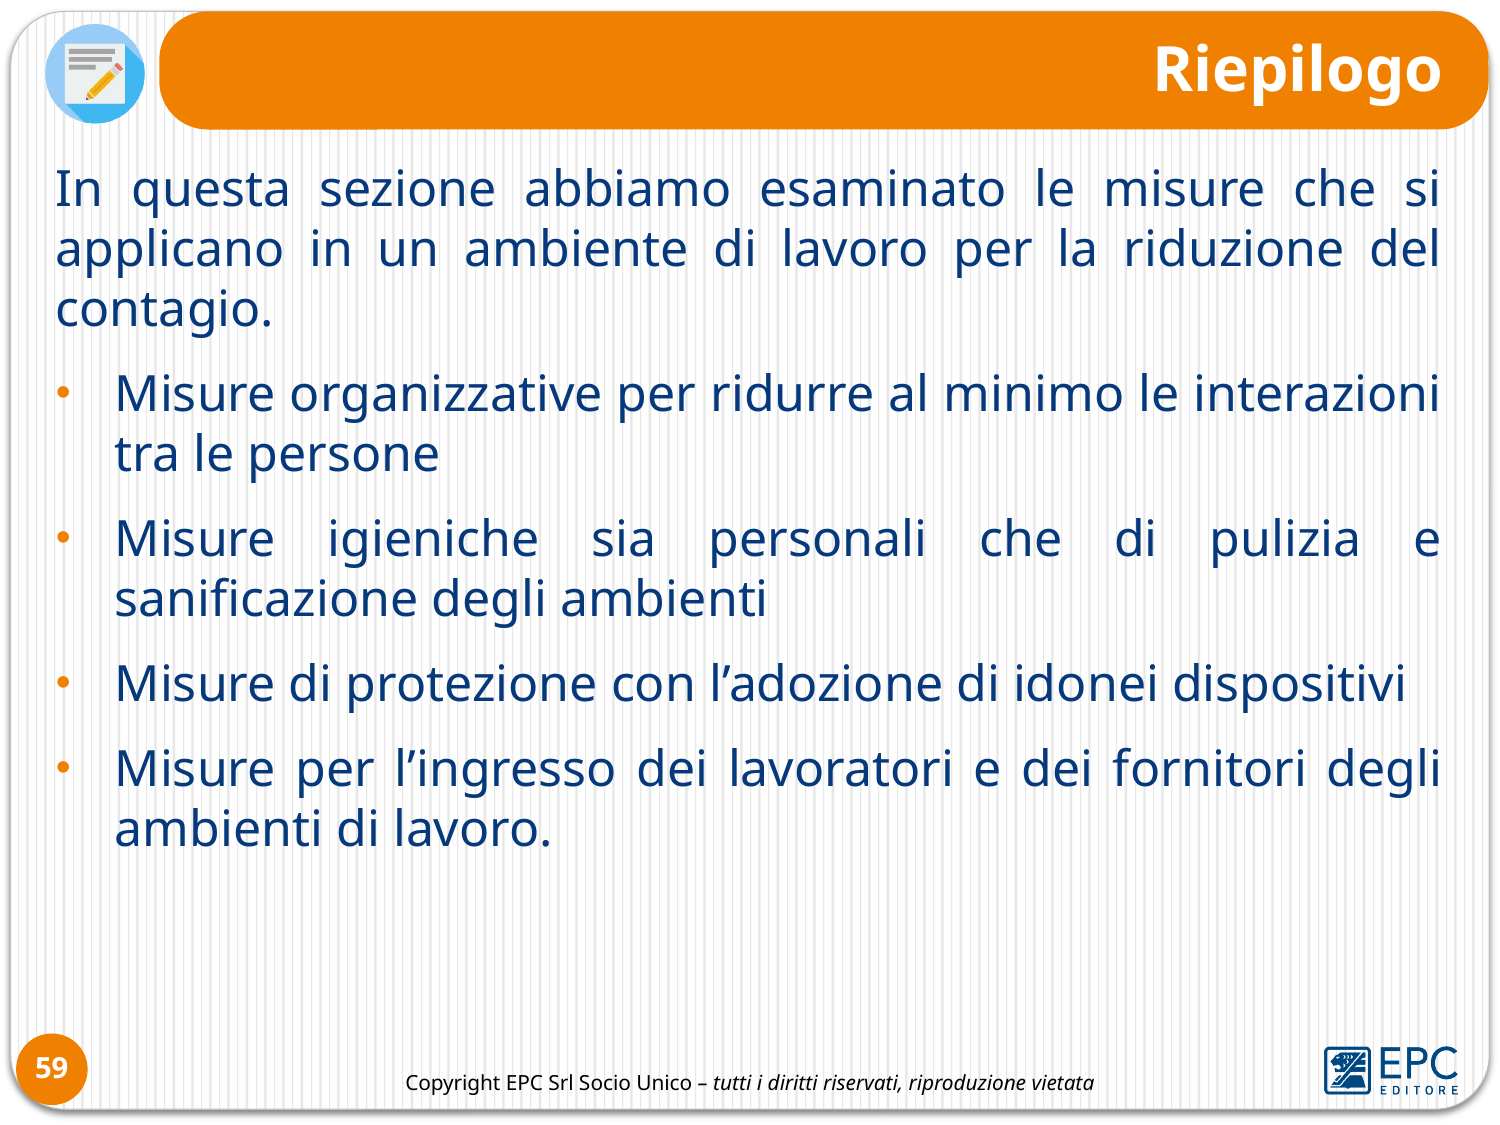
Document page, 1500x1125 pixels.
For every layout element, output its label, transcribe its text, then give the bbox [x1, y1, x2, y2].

slide_number 59 [16, 1033, 88, 1106]
picture [43, 23, 145, 124]
list In questa sezione abbiamo esaminato le misure che si applicano in un ambiente di lavoro per la riduzione del contagio. Misure organizzative per ridurre al minimo le interazioni tra le persone Misure igieniche sia personali che di pulizia e sanificazione degli ambienti Misure di protezione con l’adozione di idonei dispositivi Misure per l’ingresso dei lavoratori e dei fornitori degli ambienti di lavoro. [41, 149, 1458, 1000]
title Riepilogo [183, 30, 1459, 102]
picture [1324, 1046, 1458, 1095]
